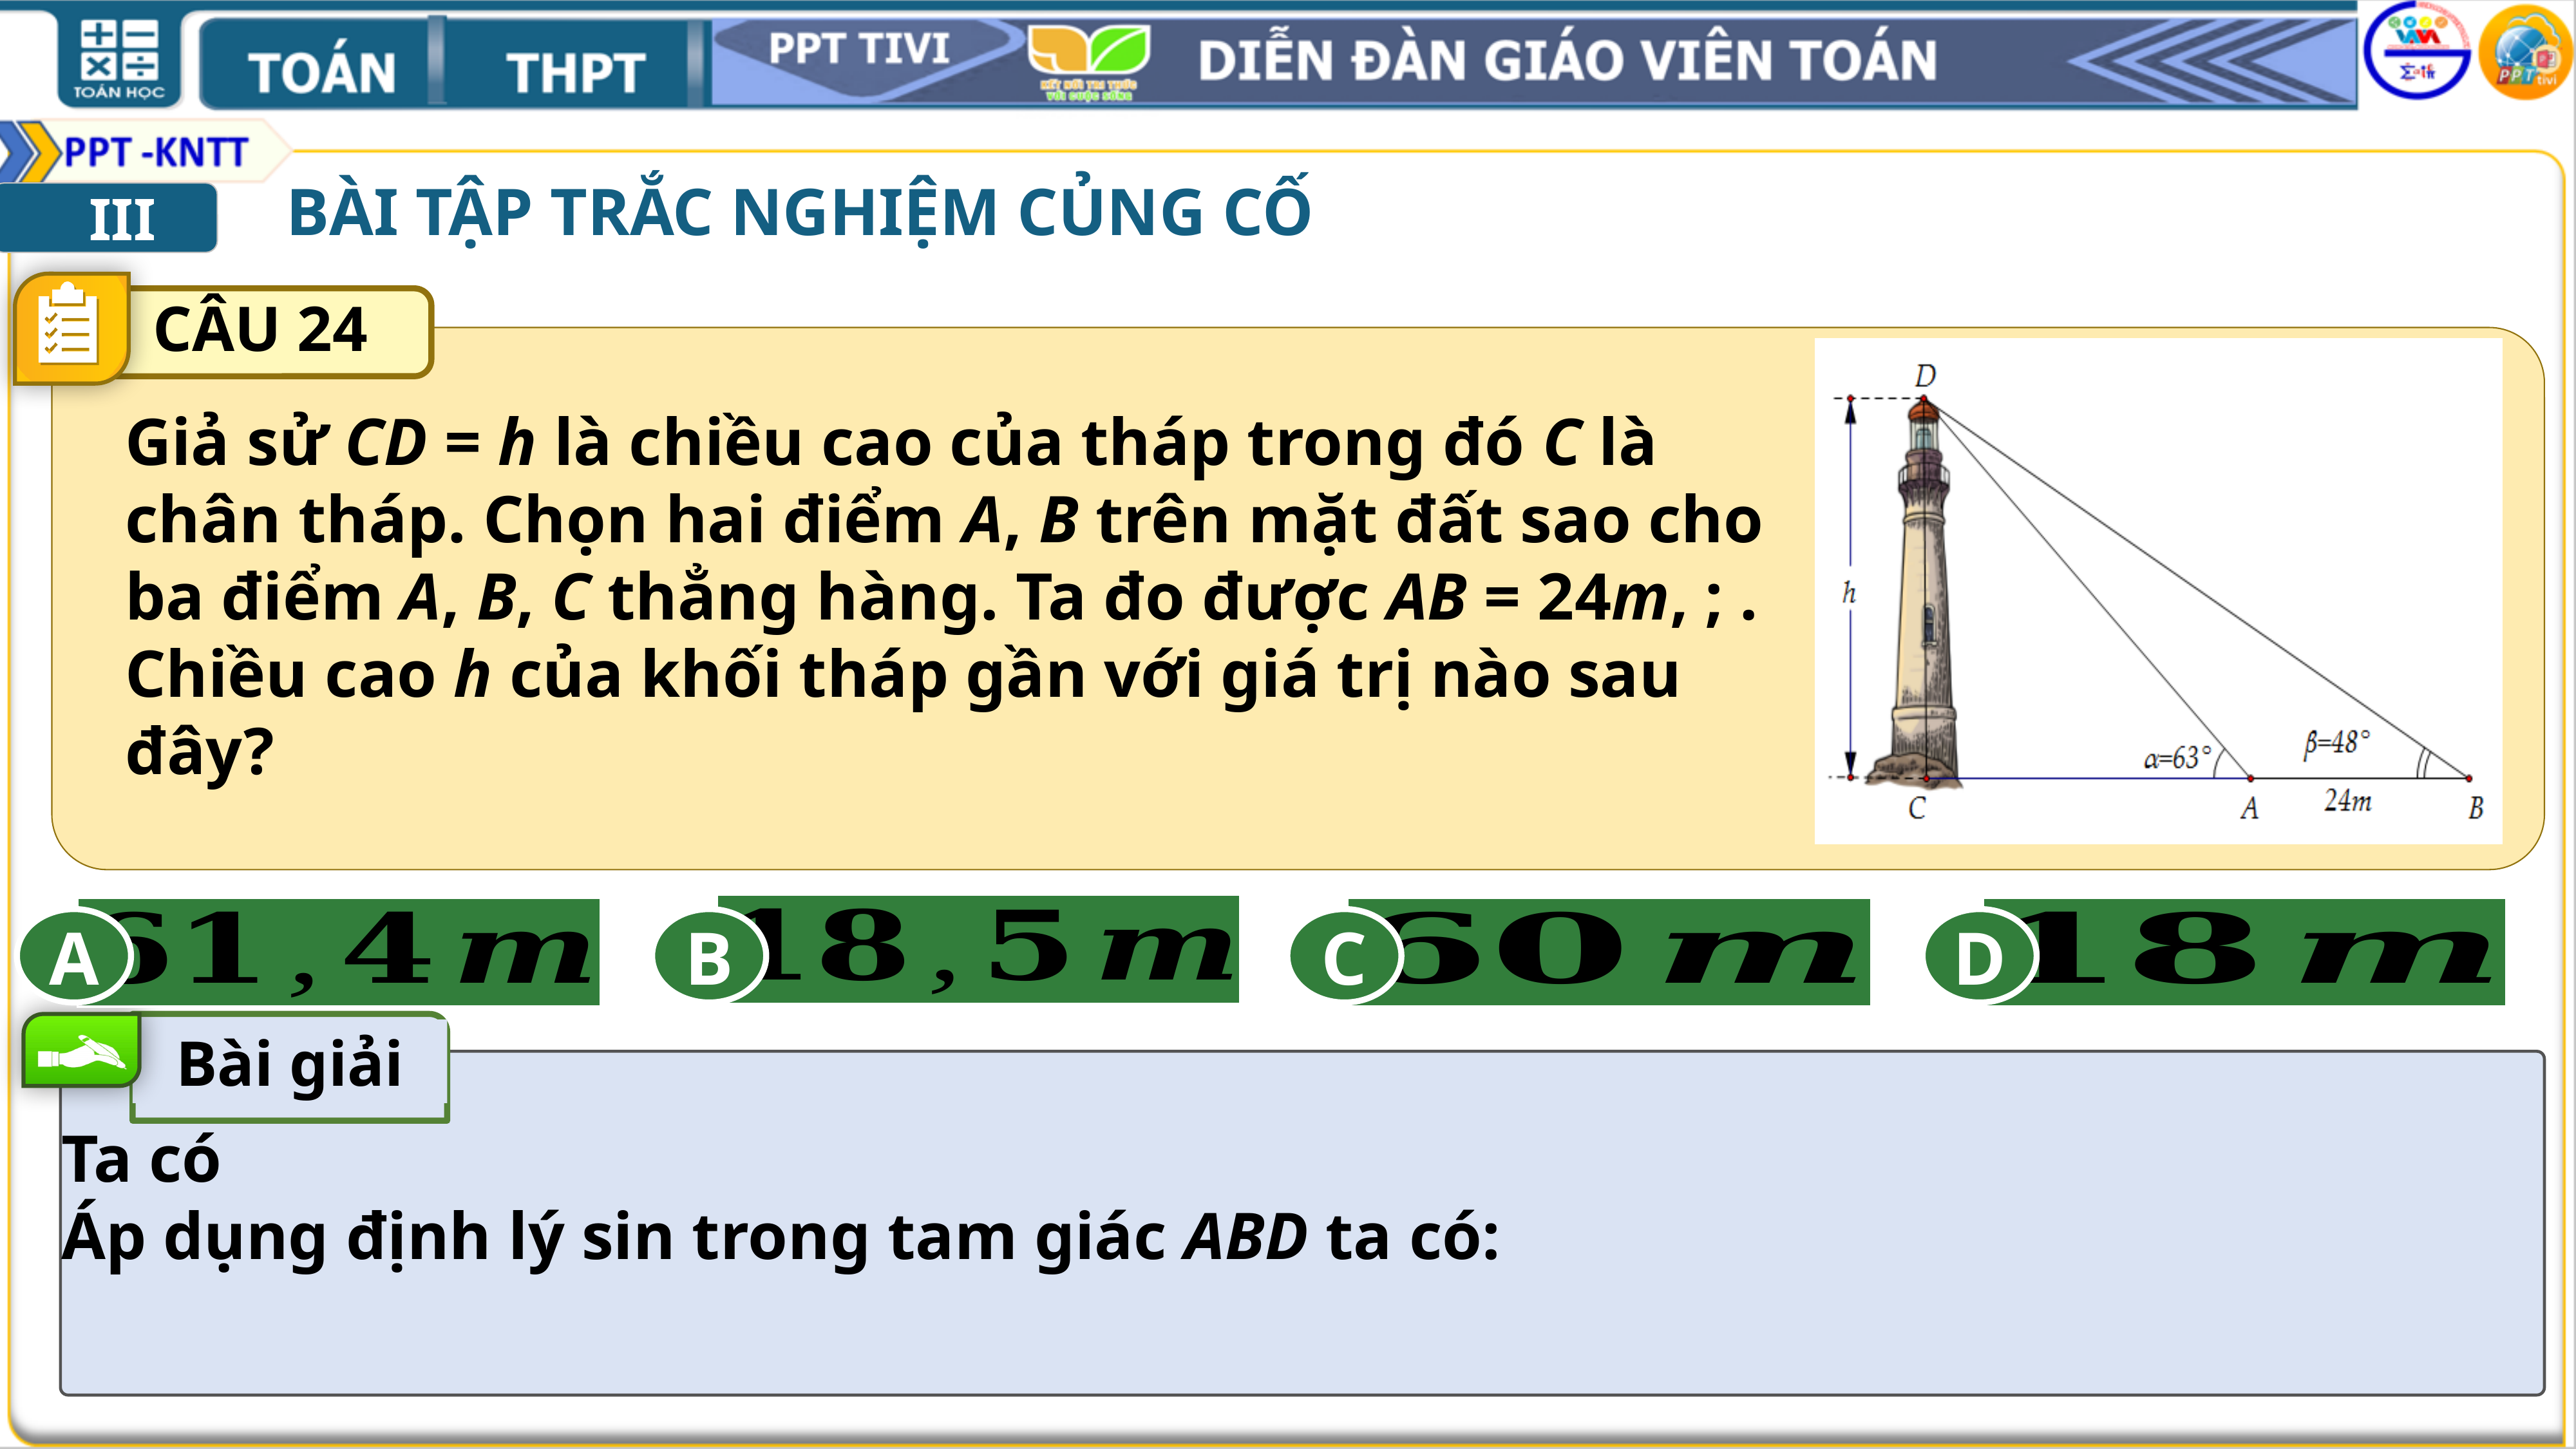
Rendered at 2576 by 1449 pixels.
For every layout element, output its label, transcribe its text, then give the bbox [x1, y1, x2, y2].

picture [0, 0, 2576, 1449]
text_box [17, 895, 2506, 1006]
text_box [23, 1014, 2544, 1396]
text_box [15, 273, 2544, 870]
text_box III [79, 254, 166, 257]
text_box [0, 166, 2069, 254]
